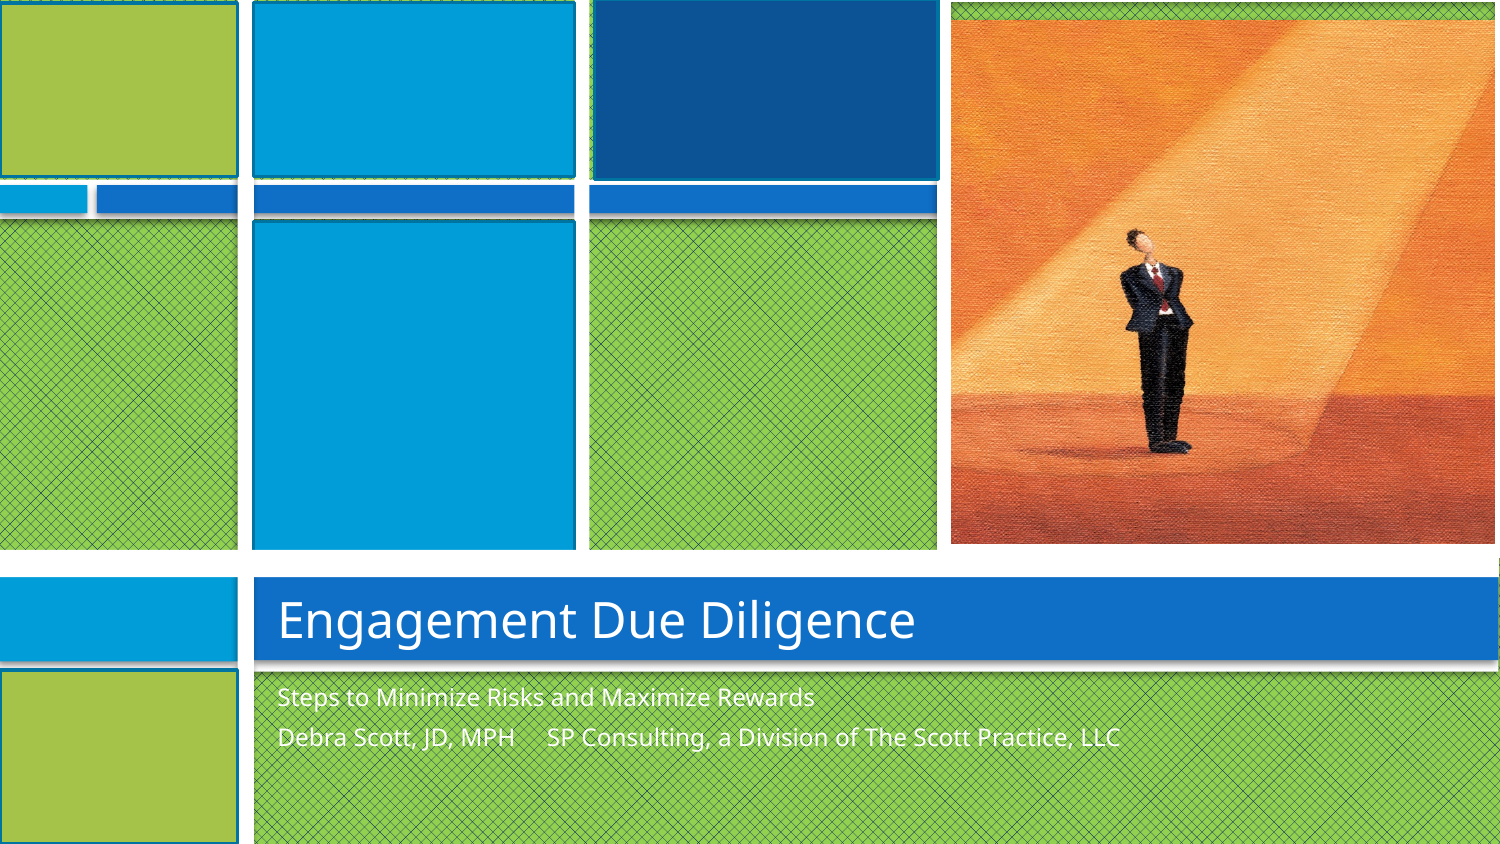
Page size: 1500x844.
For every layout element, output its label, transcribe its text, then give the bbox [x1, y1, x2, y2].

title Engagement Due Diligence [262, 581, 1463, 657]
text_box [0, 668, 239, 844]
text_box [0, 1, 239, 178]
text_box [593, 0, 940, 181]
list Steps to Minimize Risks and Maximize Rewards Debra Scott, JD, MPH SP Consulting, a Division of The Scott Practice, LLC [262, 675, 1463, 760]
picture [951, 1, 1496, 544]
text_box [573, 0, 591, 548]
text_box [252, 1, 576, 178]
text_box [0, 548, 1500, 579]
text_box [252, 220, 576, 548]
